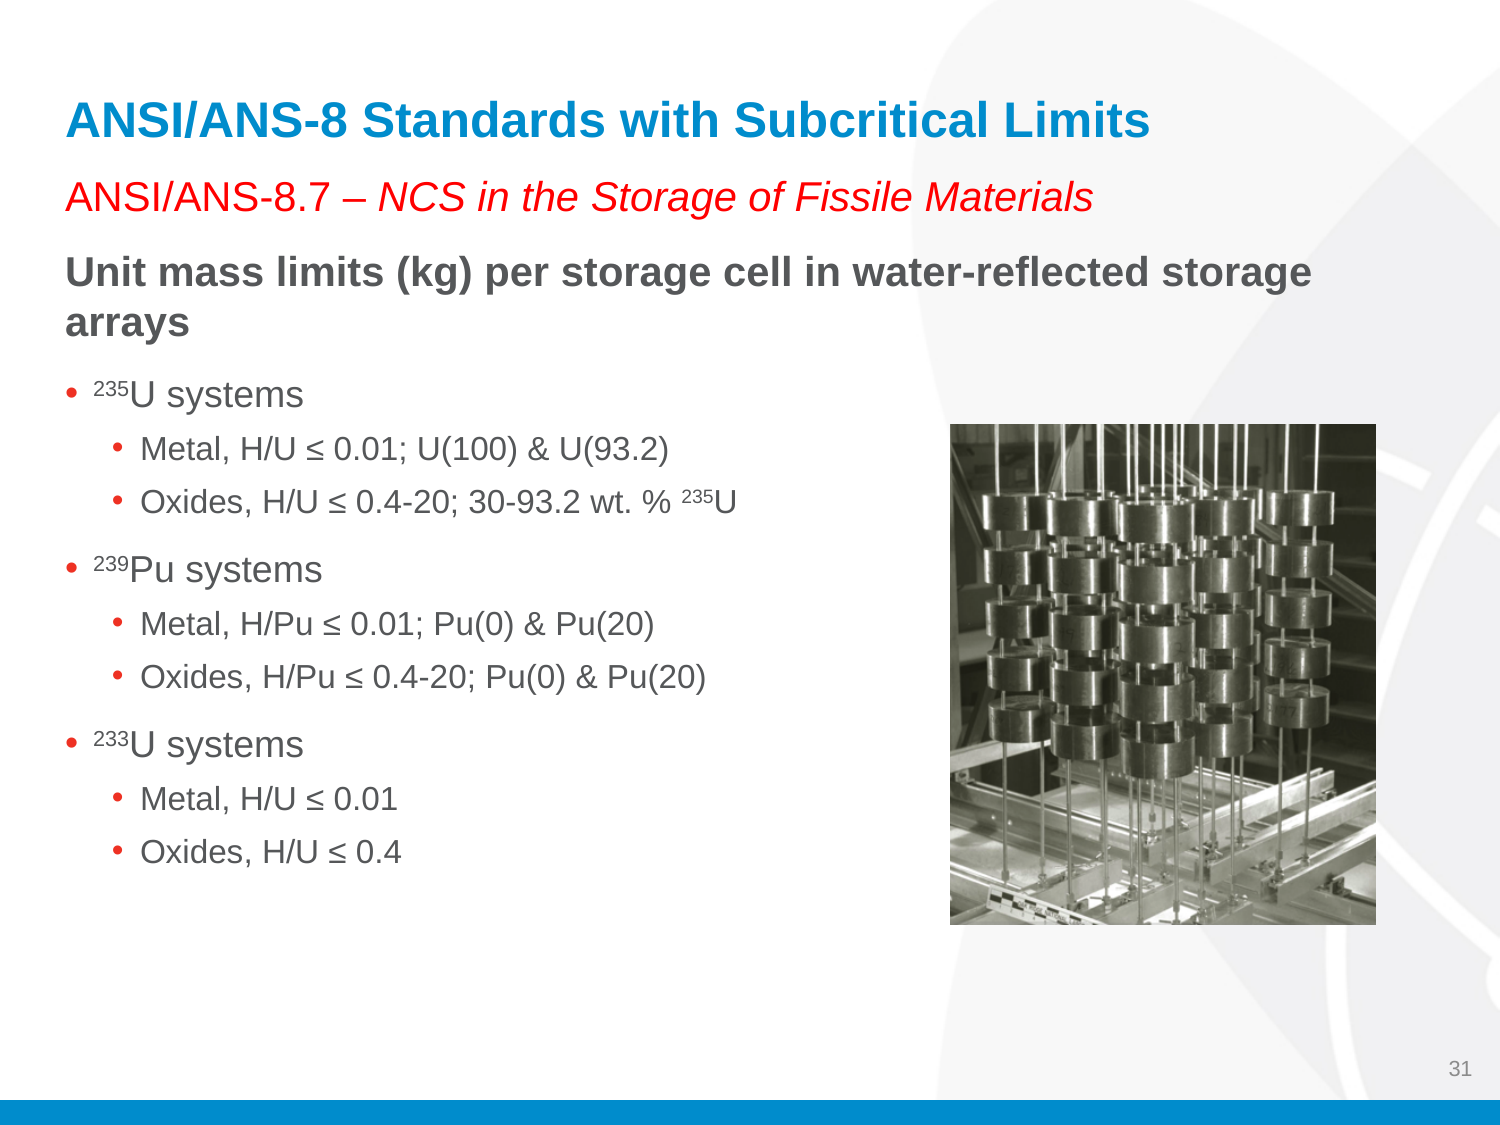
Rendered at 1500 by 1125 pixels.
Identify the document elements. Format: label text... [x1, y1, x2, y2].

slide_number 31 [1412, 1037, 1488, 1098]
picture [0, 0, 1500, 1099]
list ANSI/ANS-8.7 – NCS in the Storage of Fissile Materials Unit mass limits (kg) per storage cell in water-reflected storage arrays 235U systems Metal, H/U ≤ 0.01; U(100) & U(93.2) Oxides, H/U ≤ 0.4-20; 30-93.2 wt. % 235U 239Pu systems Metal, H/Pu ≤ 0.01; Pu(0) & Pu(20) Oxides, H/Pu ≤ 0.4-20; Pu(0) & Pu(20) 233U systems Metal, H/U ≤ 0.01 Oxides, H/U ≤ 0.4 [50, 162, 1450, 1000]
title ANSI/ANS-8 Standards with Subcritical Limits [50, 50, 1450, 148]
